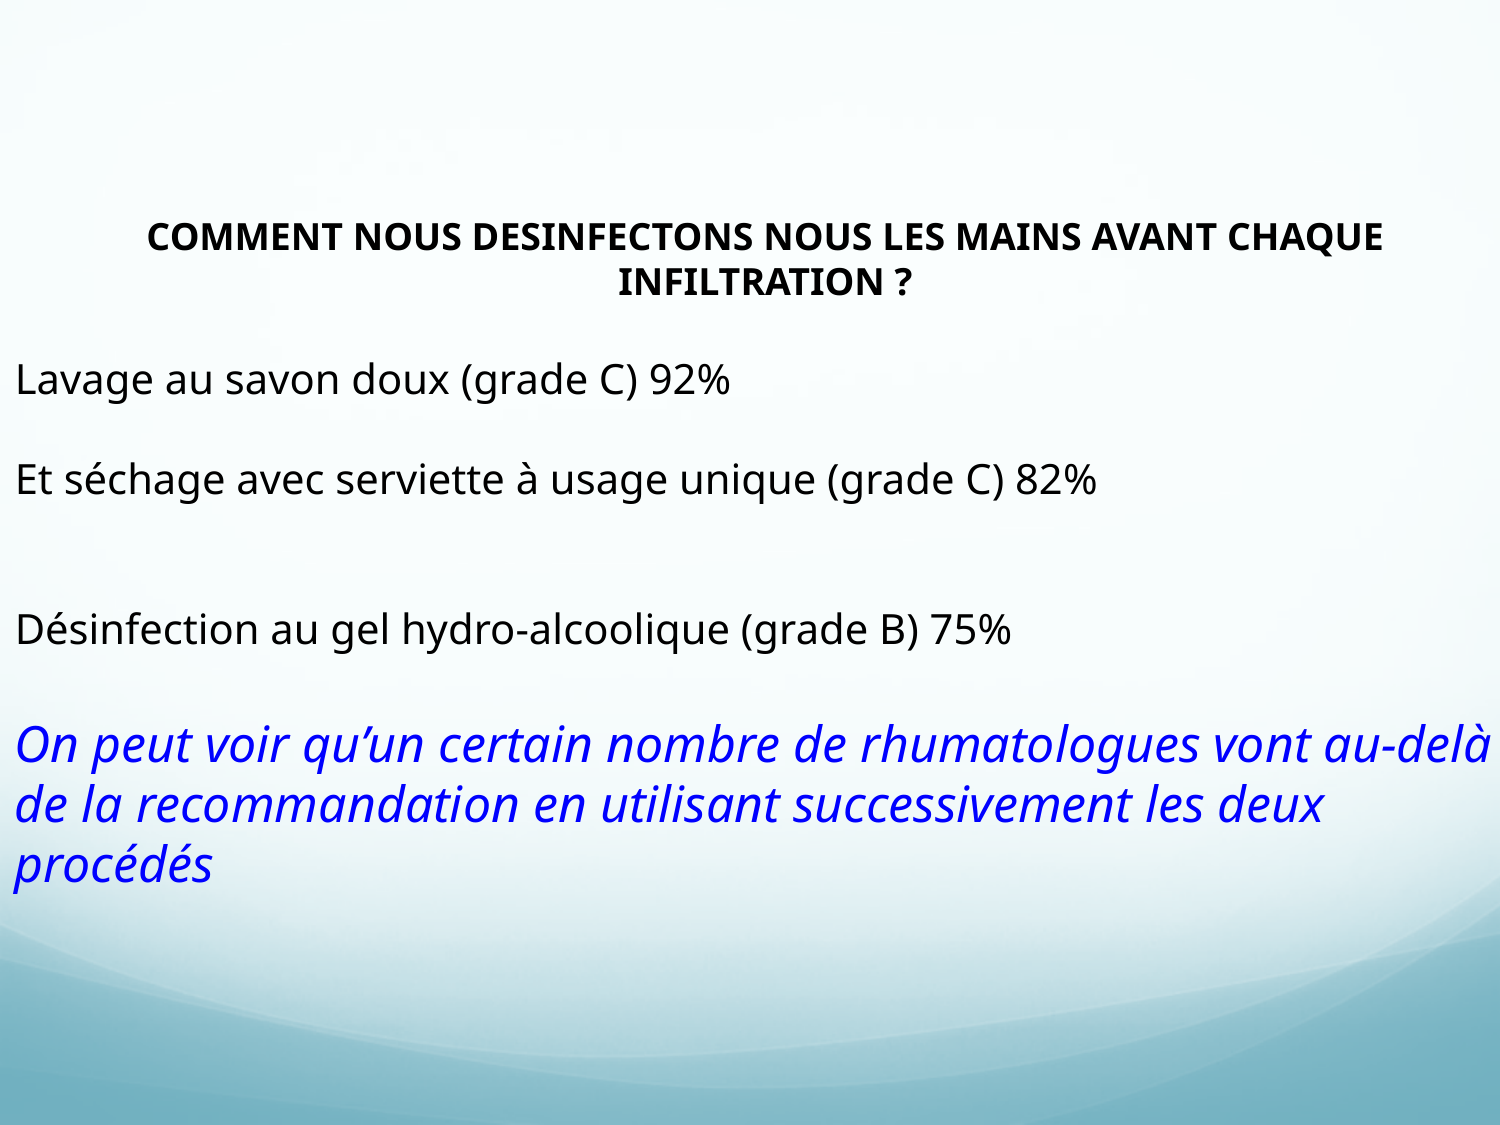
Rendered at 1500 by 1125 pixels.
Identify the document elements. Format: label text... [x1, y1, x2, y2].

text_box COMMENT NOUS DESINFECTONS NOUS LES MAINS AVANT CHAQUE INFILTRATION ? Lavage au savon doux (grade C) 92% Et séchage avec serviette à usage unique (grade C) 82% Désinfection au gel hydro-alcoolique (grade B) 75% On peut voir qu’un certain nombre de rhumatologues vont au-delà de la recommandation en utilisant successivement les deux procédés [0, 160, 1500, 901]
